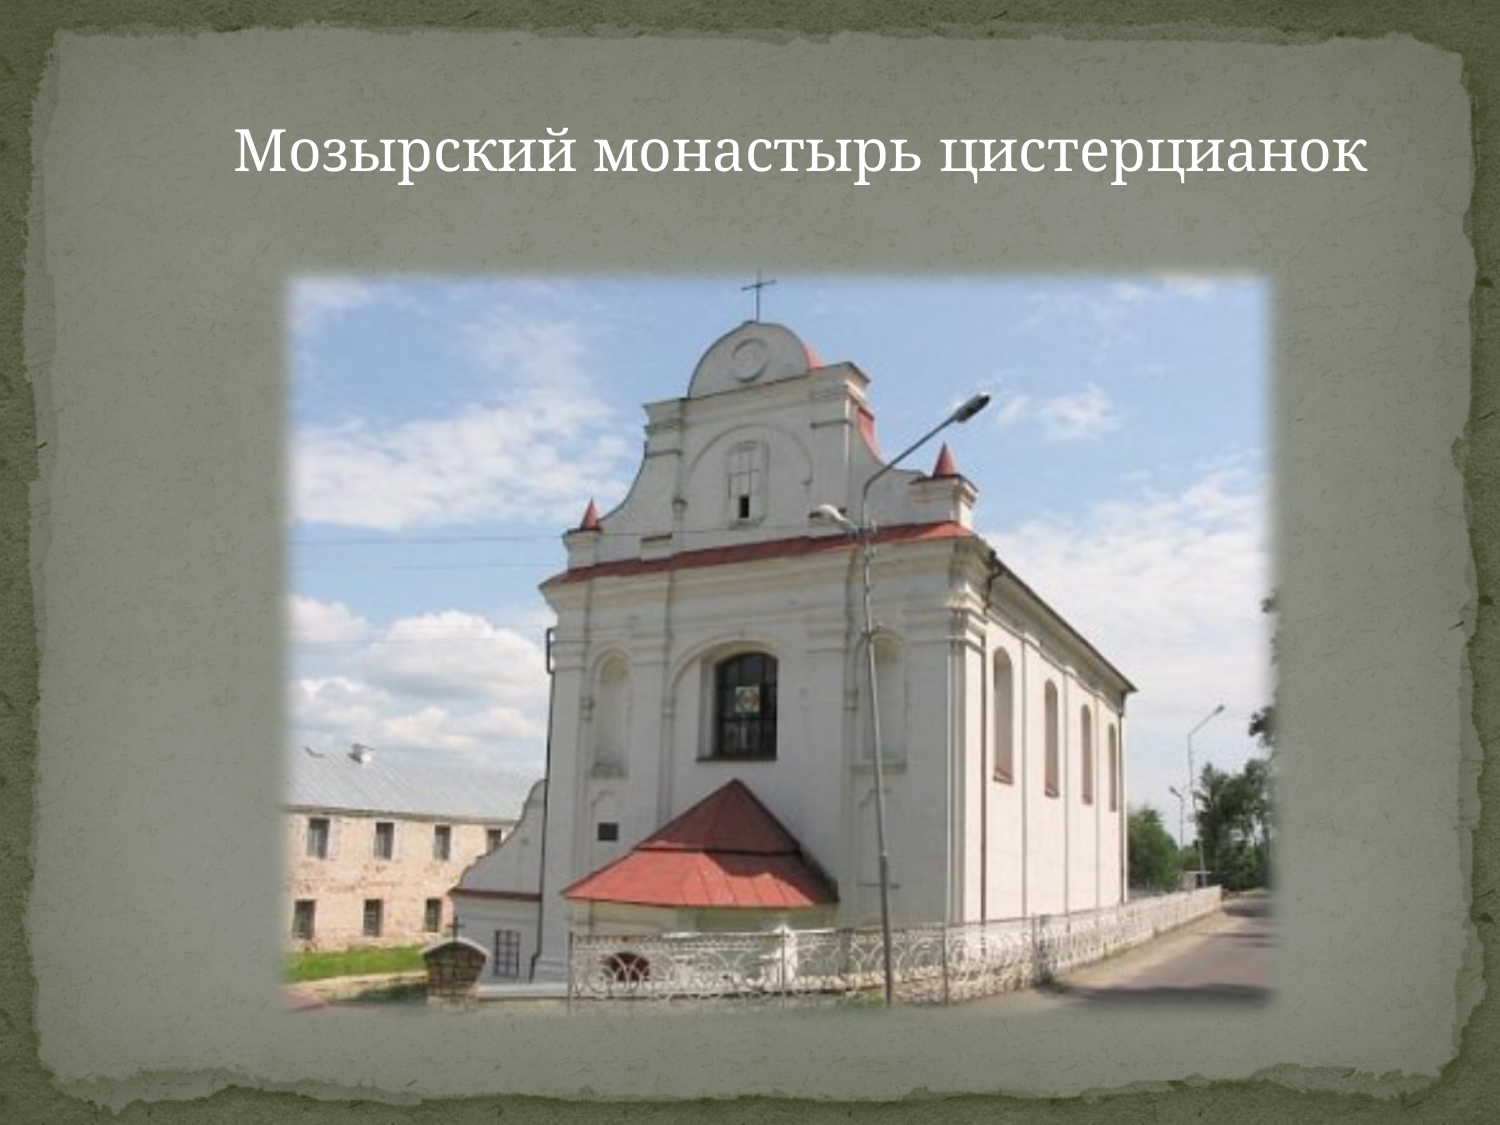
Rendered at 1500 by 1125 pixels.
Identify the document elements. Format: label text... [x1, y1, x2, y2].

text_box Мозырский монастырь цистерцианок [163, 105, 1453, 191]
picture [270, 258, 1288, 1024]
